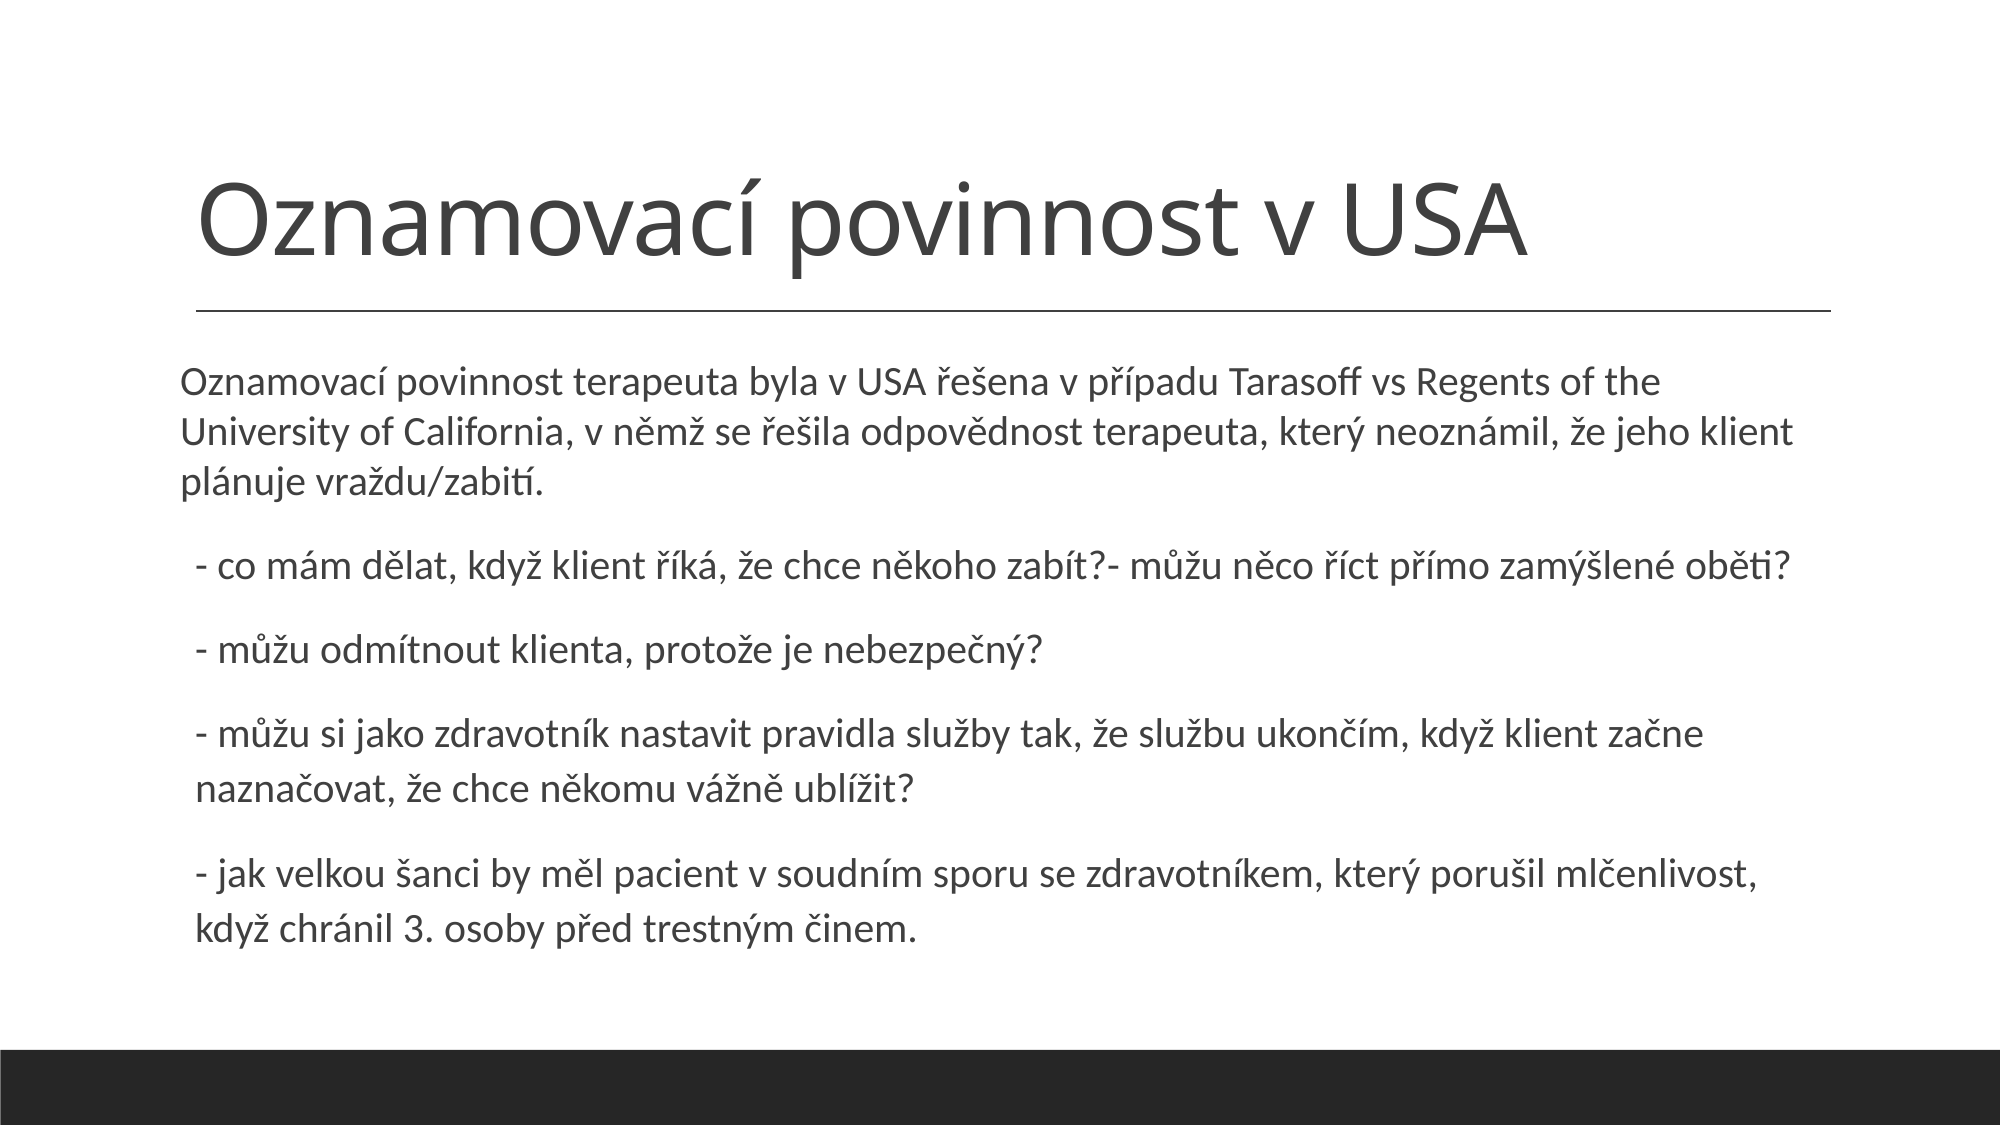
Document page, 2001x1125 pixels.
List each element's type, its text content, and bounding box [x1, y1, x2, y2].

title Oznamovací povinnost v USA [180, 47, 1830, 285]
list Oznamovací povinnost terapeuta byla v USA řešena v případu Tarasoff vs Regents of the University of California, v němž se řešila odpovědnost terapeuta, který neoznámil, že jeho klient plánuje vraždu/zabití. - co mám dělat, když klient říká, že chce někoho zabít?- můžu něco říct přímo zamýšlené oběti? - můžu odmítnout klienta, protože je nebezpečný? - můžu si jako zdravotník nastavit pravidla služby tak, že službu ukončím, když klient začne naznačovat, že chce někomu vážně ublížit? - jak velkou šanci by měl pacient v soudním sporu se zdravotníkem, který porušil mlčenlivost, když chránil 3. osoby před trestným činem. [180, 345, 1830, 963]
